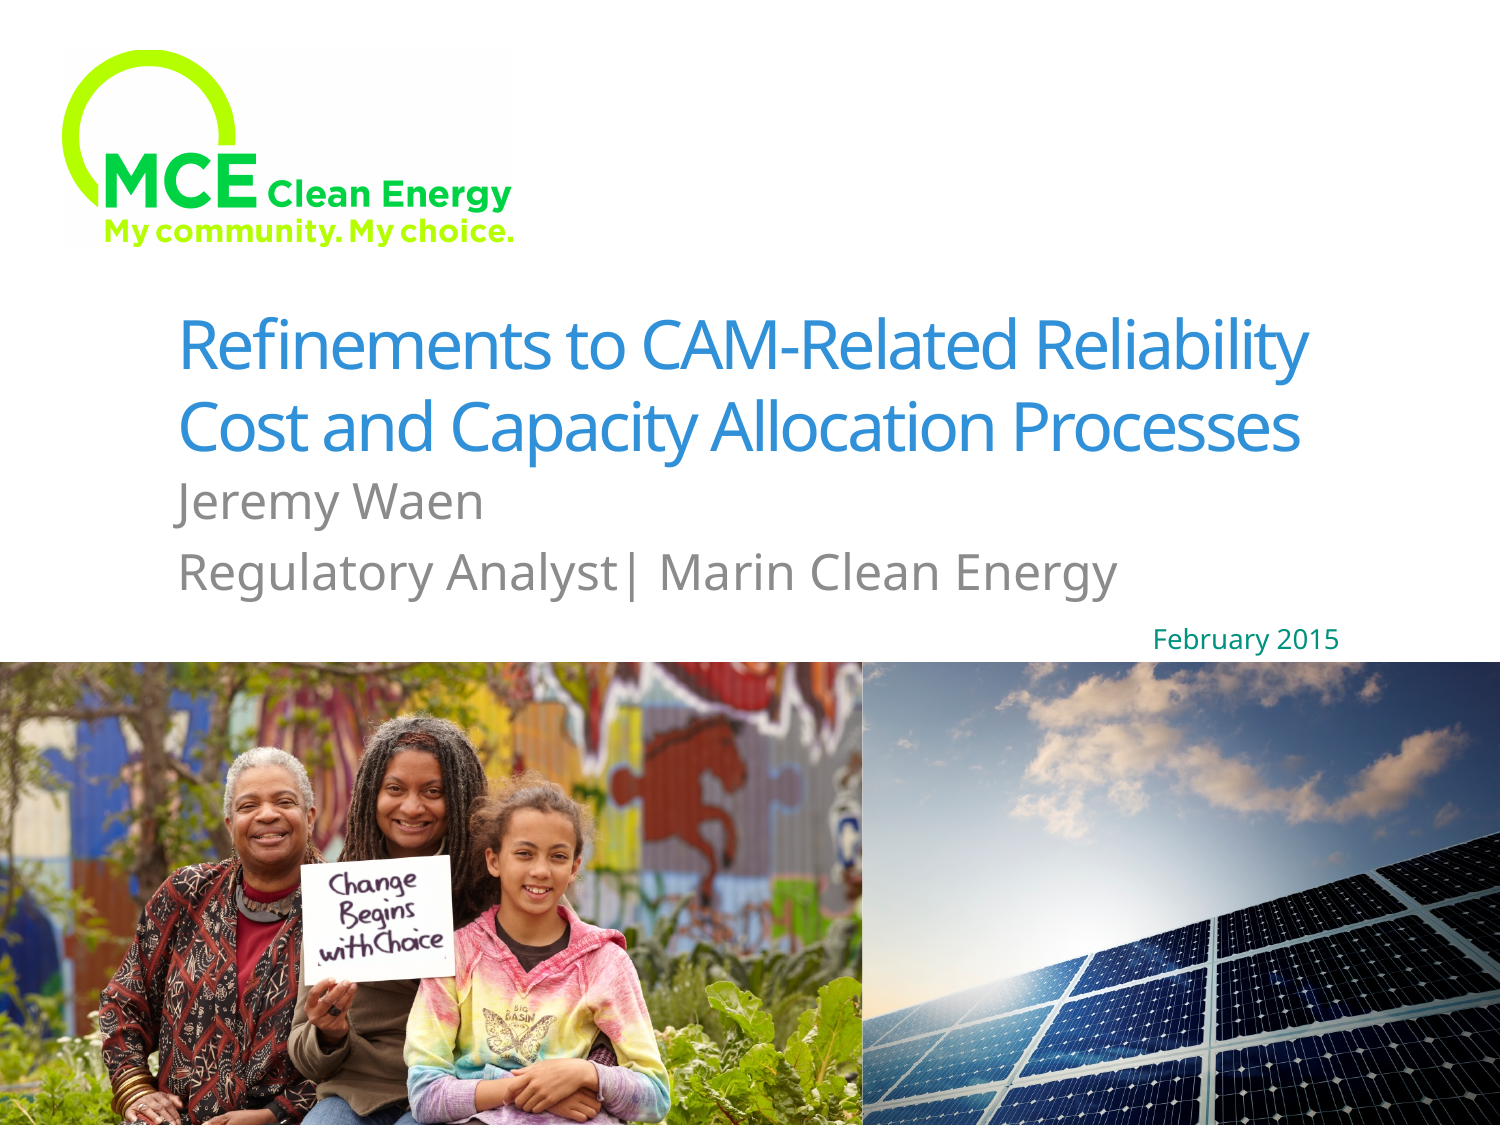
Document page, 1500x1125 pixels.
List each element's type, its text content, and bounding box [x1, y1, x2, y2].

title Refinements to CAM-Related Reliability Cost and Capacity Allocation Processes [162, 262, 1388, 504]
picture [0, 662, 1500, 1125]
picture [62, 50, 513, 247]
subtitle Jeremy Waen Regulatory Analyst| Marin Clean Energy [162, 462, 1263, 750]
list February 2015 [1137, 614, 1500, 663]
